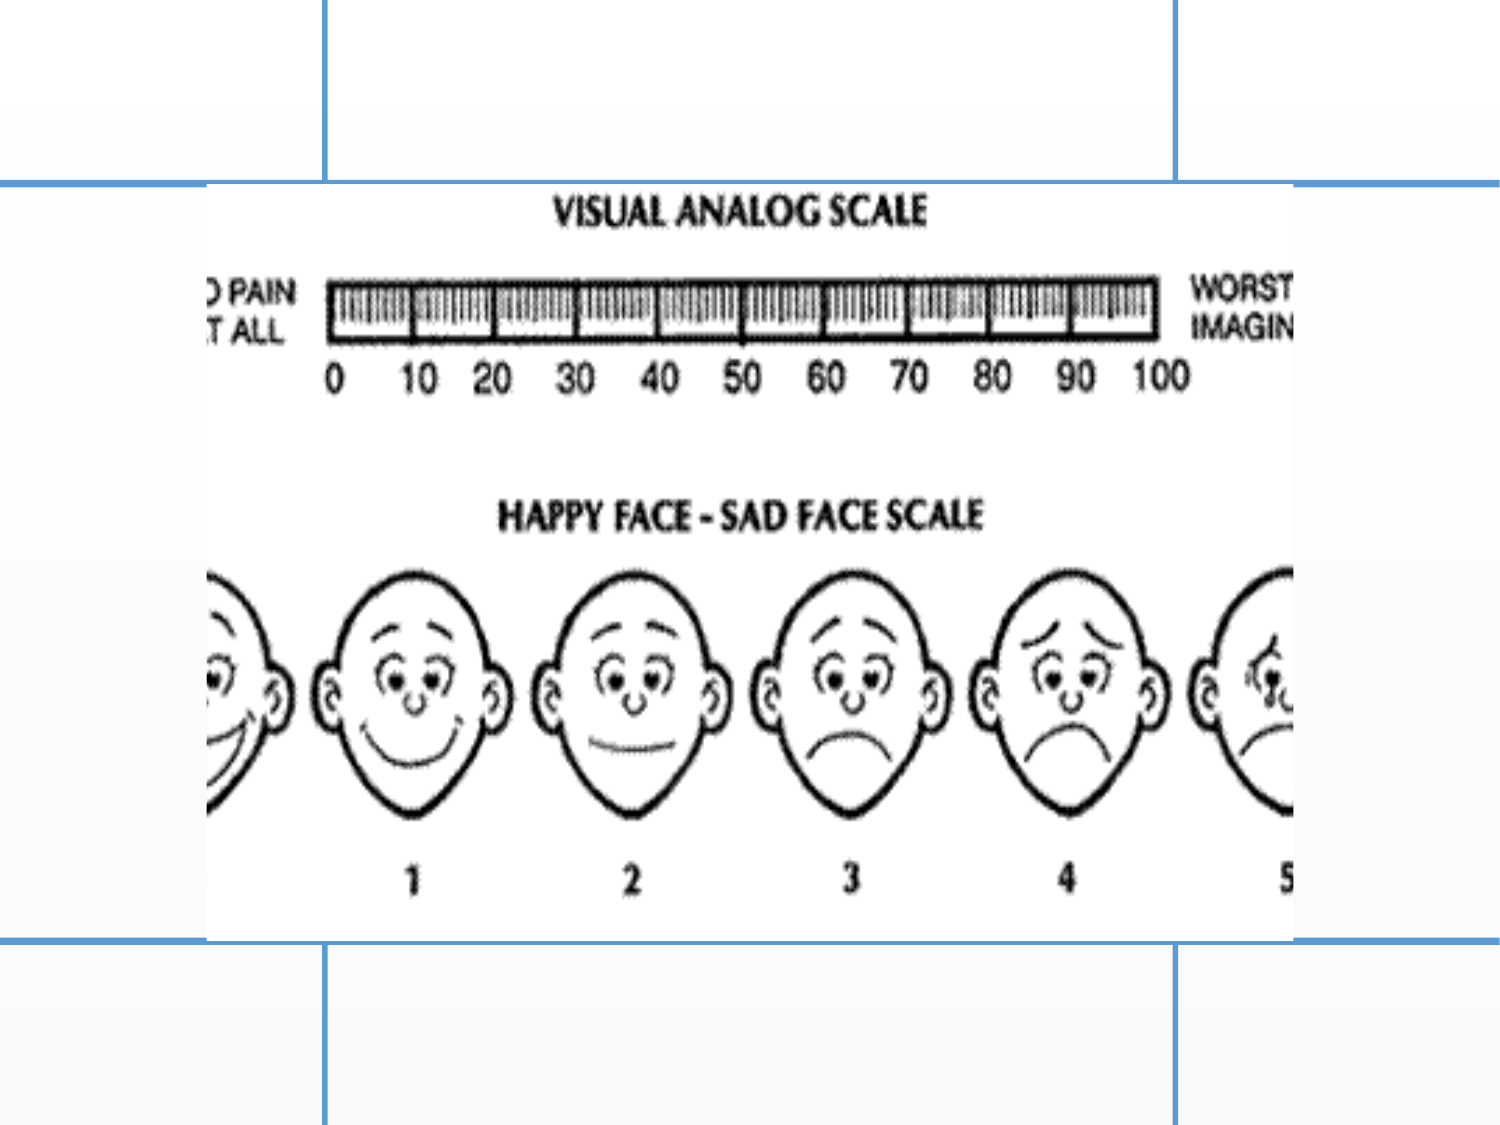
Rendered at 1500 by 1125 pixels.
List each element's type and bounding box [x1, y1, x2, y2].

picture [206, 183, 1294, 941]
